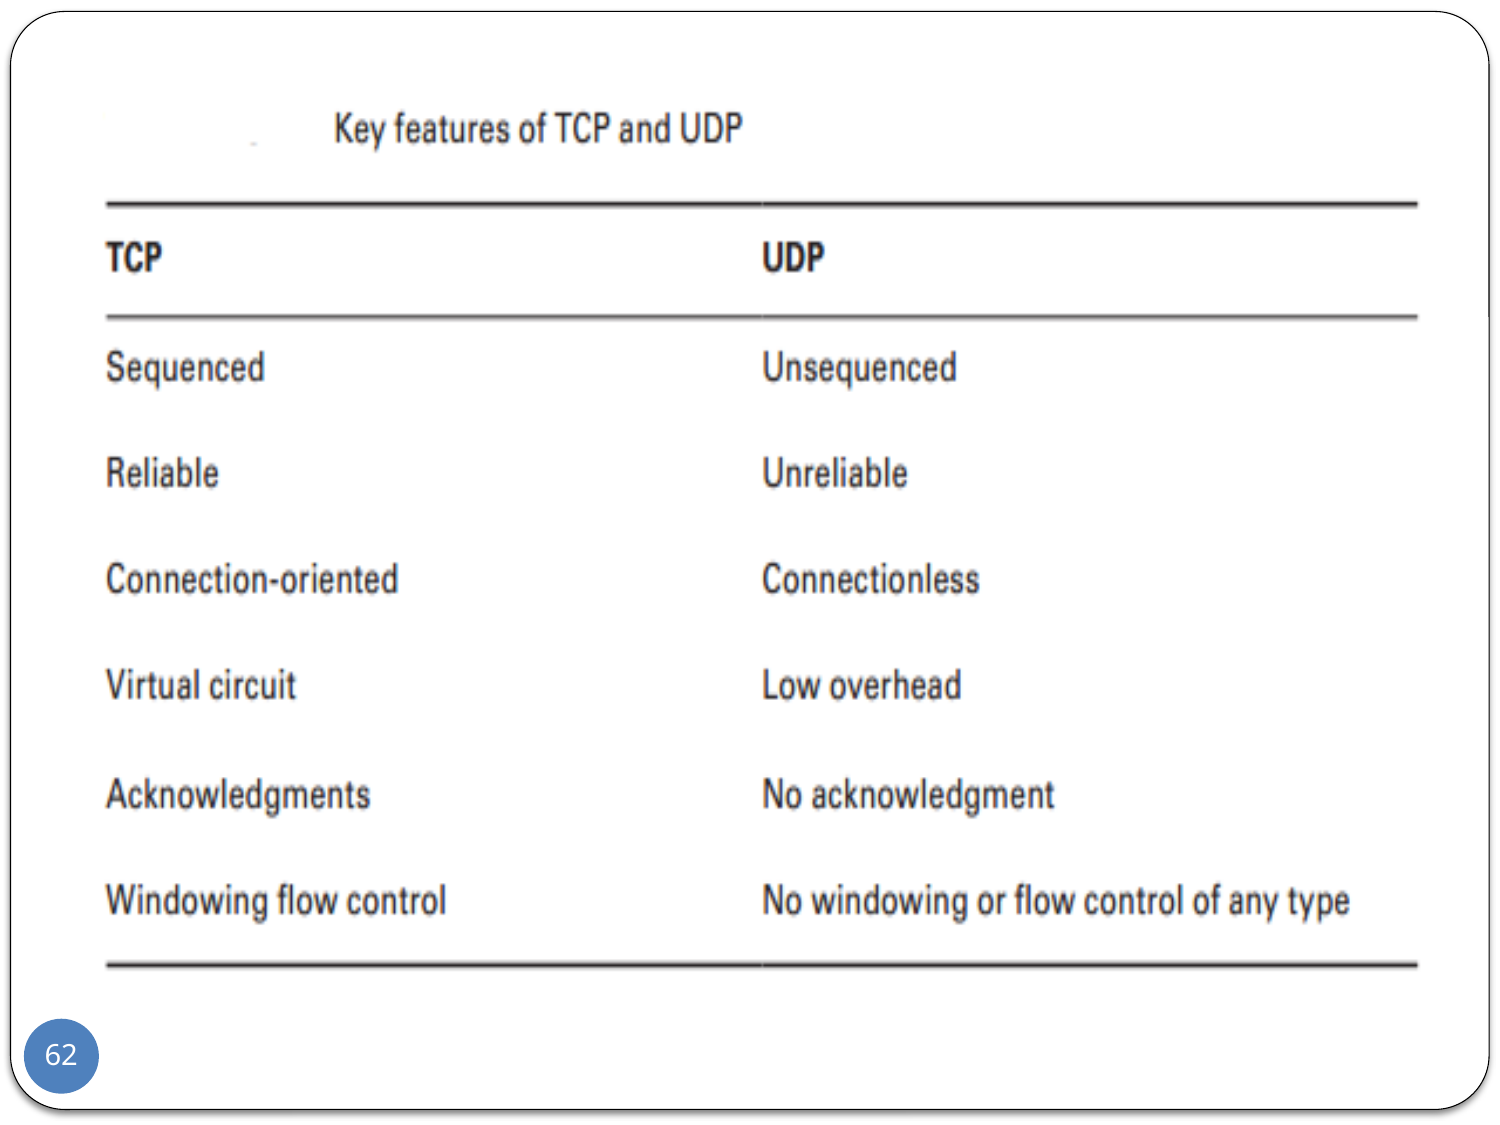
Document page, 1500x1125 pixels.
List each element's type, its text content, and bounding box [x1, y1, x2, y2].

slide_number 62 [23, 1018, 99, 1094]
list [87, 74, 1426, 988]
